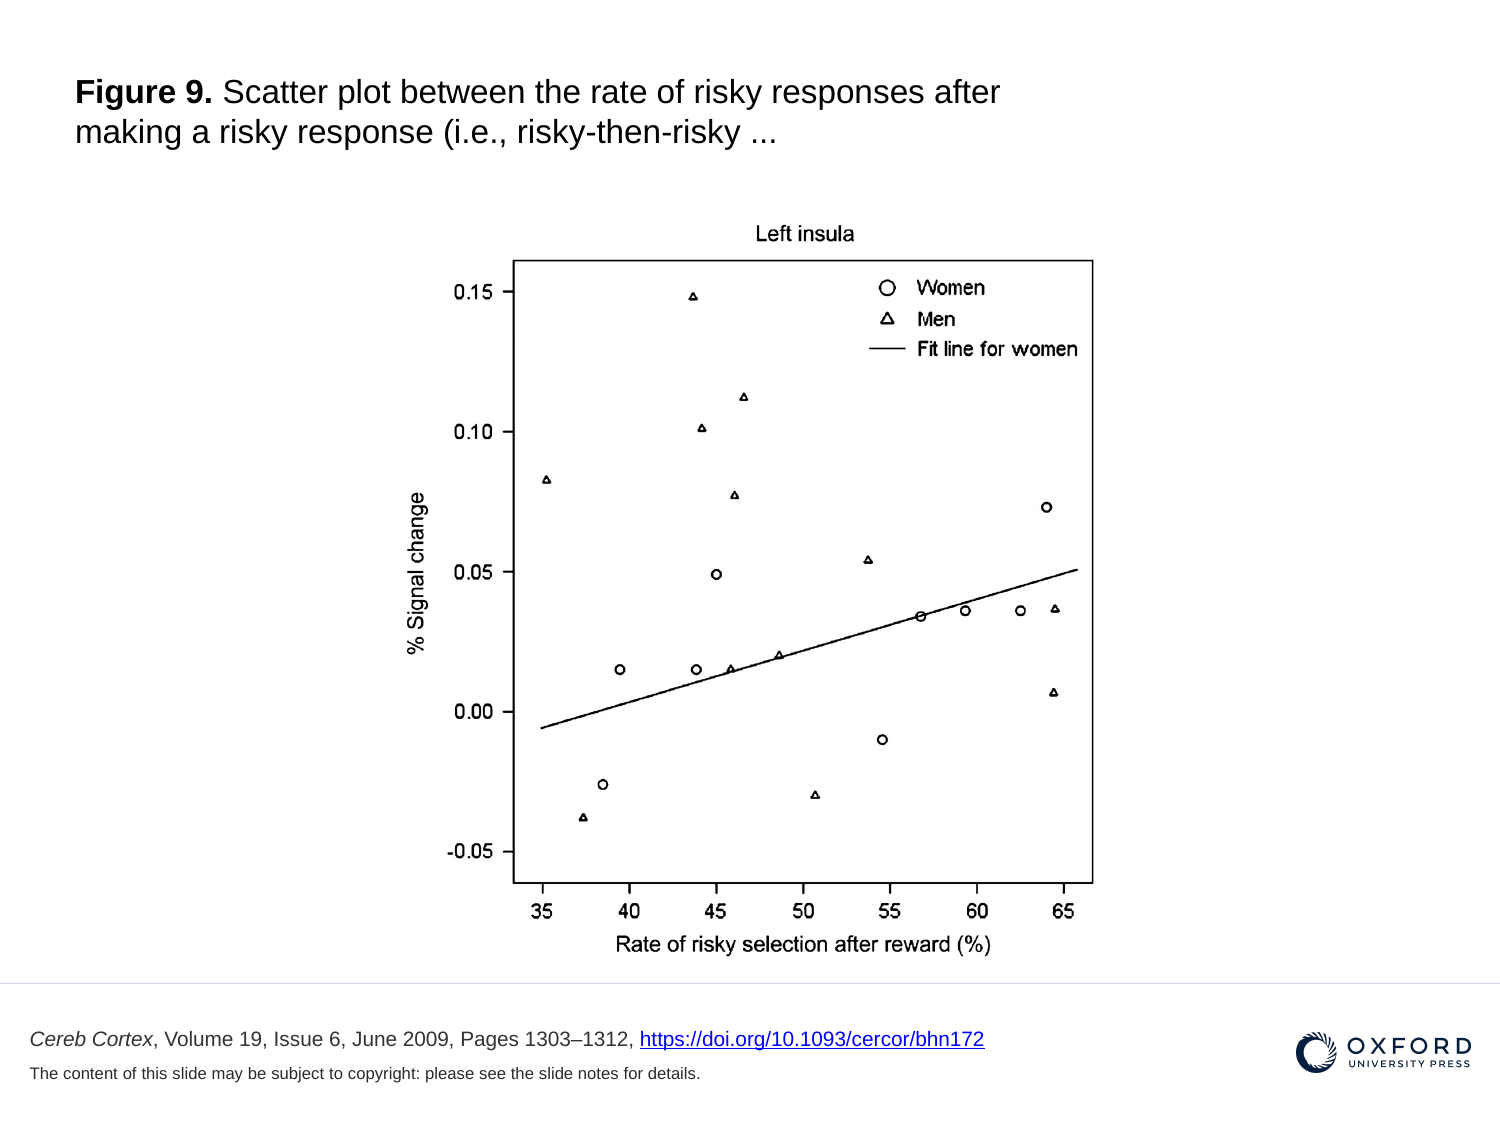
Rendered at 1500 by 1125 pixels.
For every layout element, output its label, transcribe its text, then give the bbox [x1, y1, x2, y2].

footer Cereb Cortex, Volume 19, Issue 6, June 2009, Pages 1303–1312, https://doi.org/10.1093/cercor/bhn172 The content of this slide may be subject to copyright: please see the slide notes for details. [0, 983, 1260, 1125]
picture [1296, 1032, 1471, 1073]
title Figure 9. Scatter plot between the rate of risky responses after making a risky response (i.e., risky-then-risky ... [75, 69, 1078, 171]
picture [406, 224, 1094, 957]
